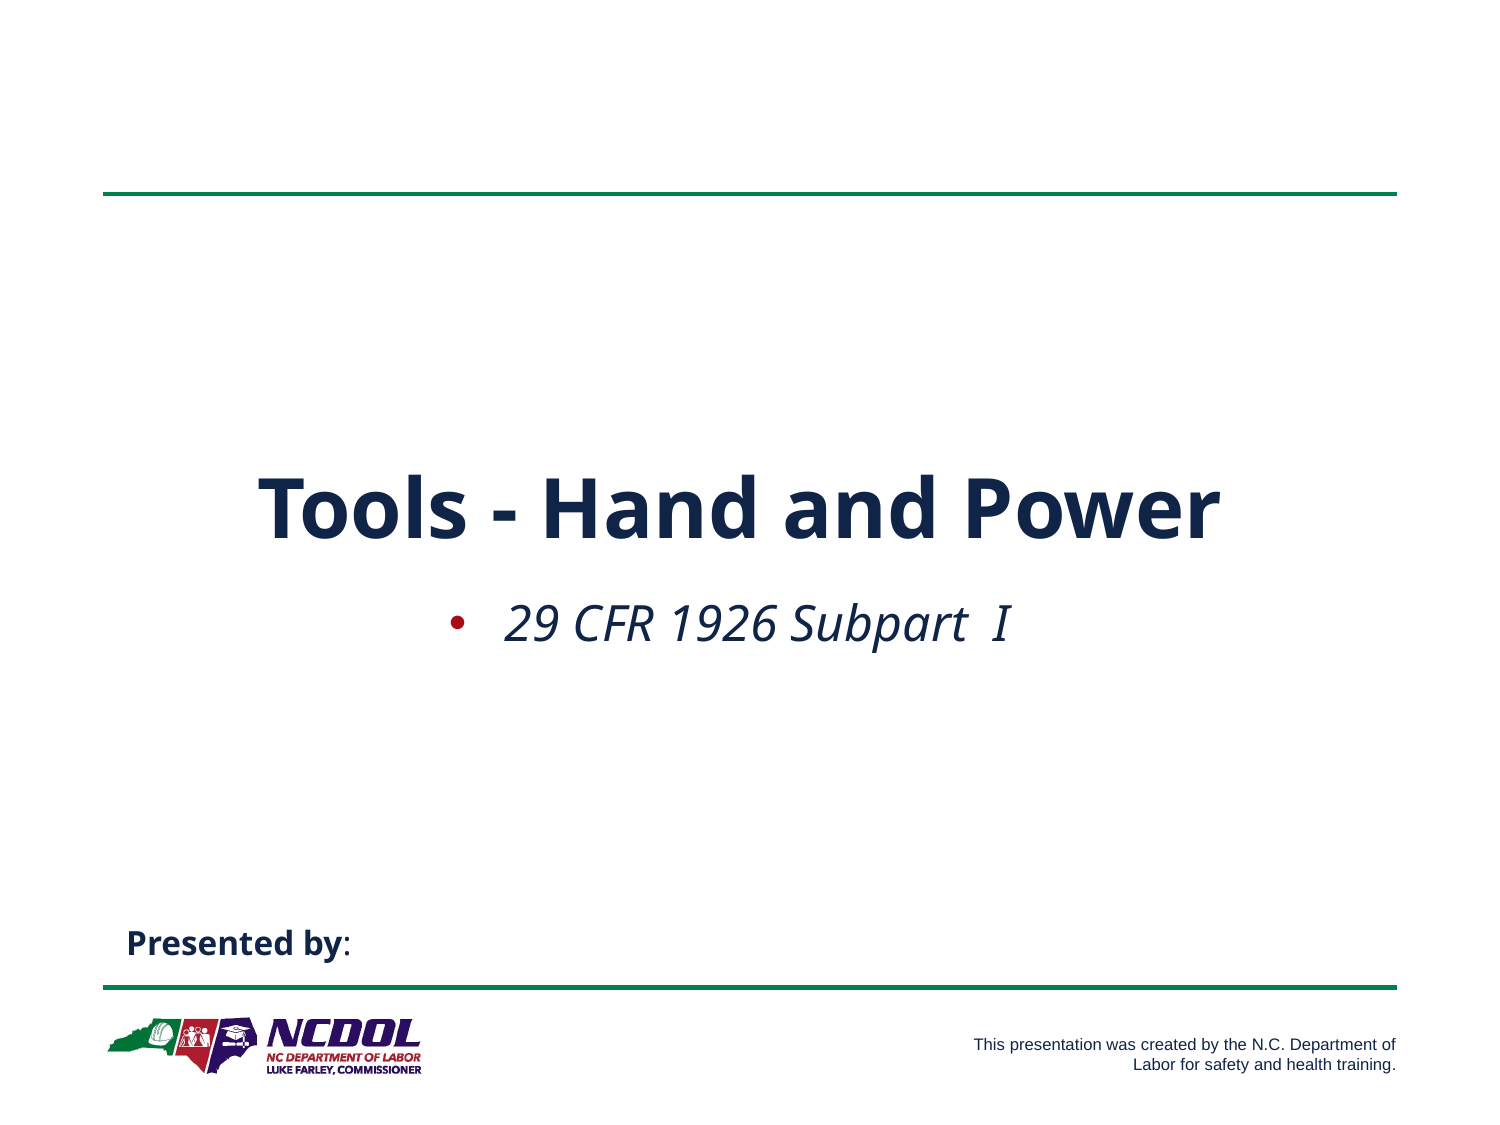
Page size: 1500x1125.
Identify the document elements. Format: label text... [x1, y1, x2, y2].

picture [103, 1009, 424, 1082]
title Tools - Hand and Power [125, 450, 1356, 565]
subtitle 29 CFR 1926 Subpart I [170, 590, 1302, 676]
